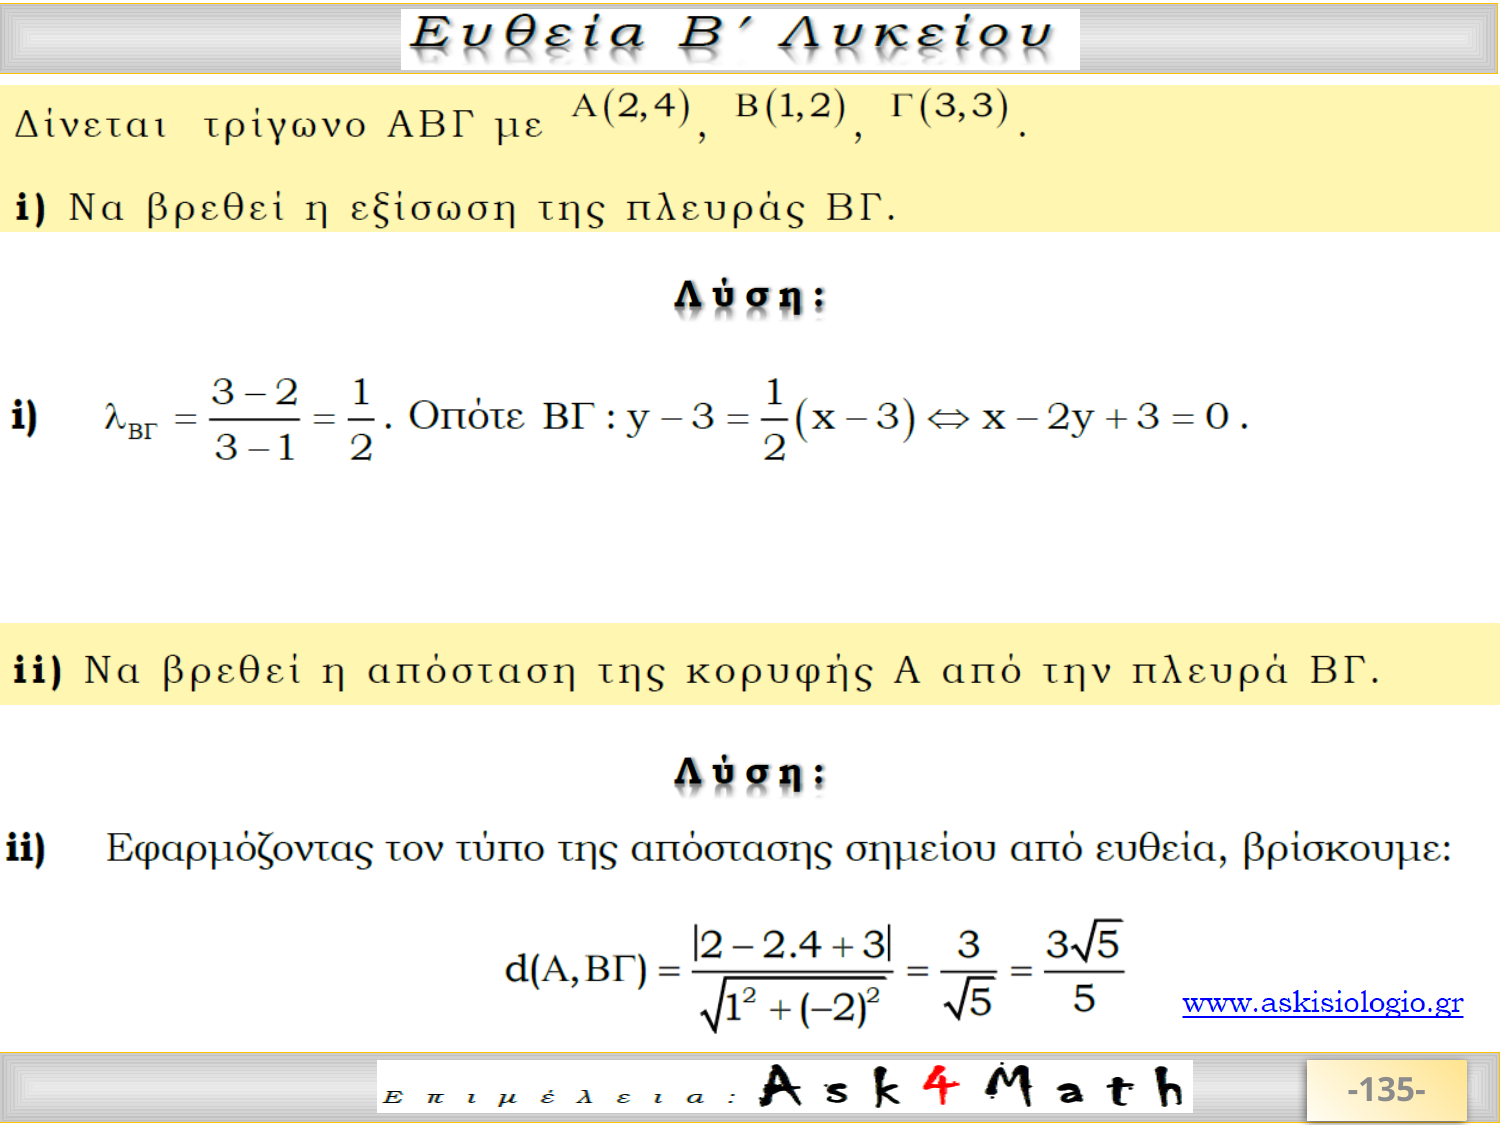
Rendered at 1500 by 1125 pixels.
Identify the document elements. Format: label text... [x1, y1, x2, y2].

picture [0, 739, 1500, 1040]
picture [377, 1060, 1194, 1113]
picture [0, 85, 1500, 232]
slide_number -135- [1307, 1060, 1467, 1121]
picture [0, 262, 1498, 338]
text_box [0, 3, 1498, 74]
picture [0, 363, 1500, 465]
text_box [0, 1052, 1500, 1123]
picture [401, 9, 1080, 70]
picture [0, 623, 1500, 705]
